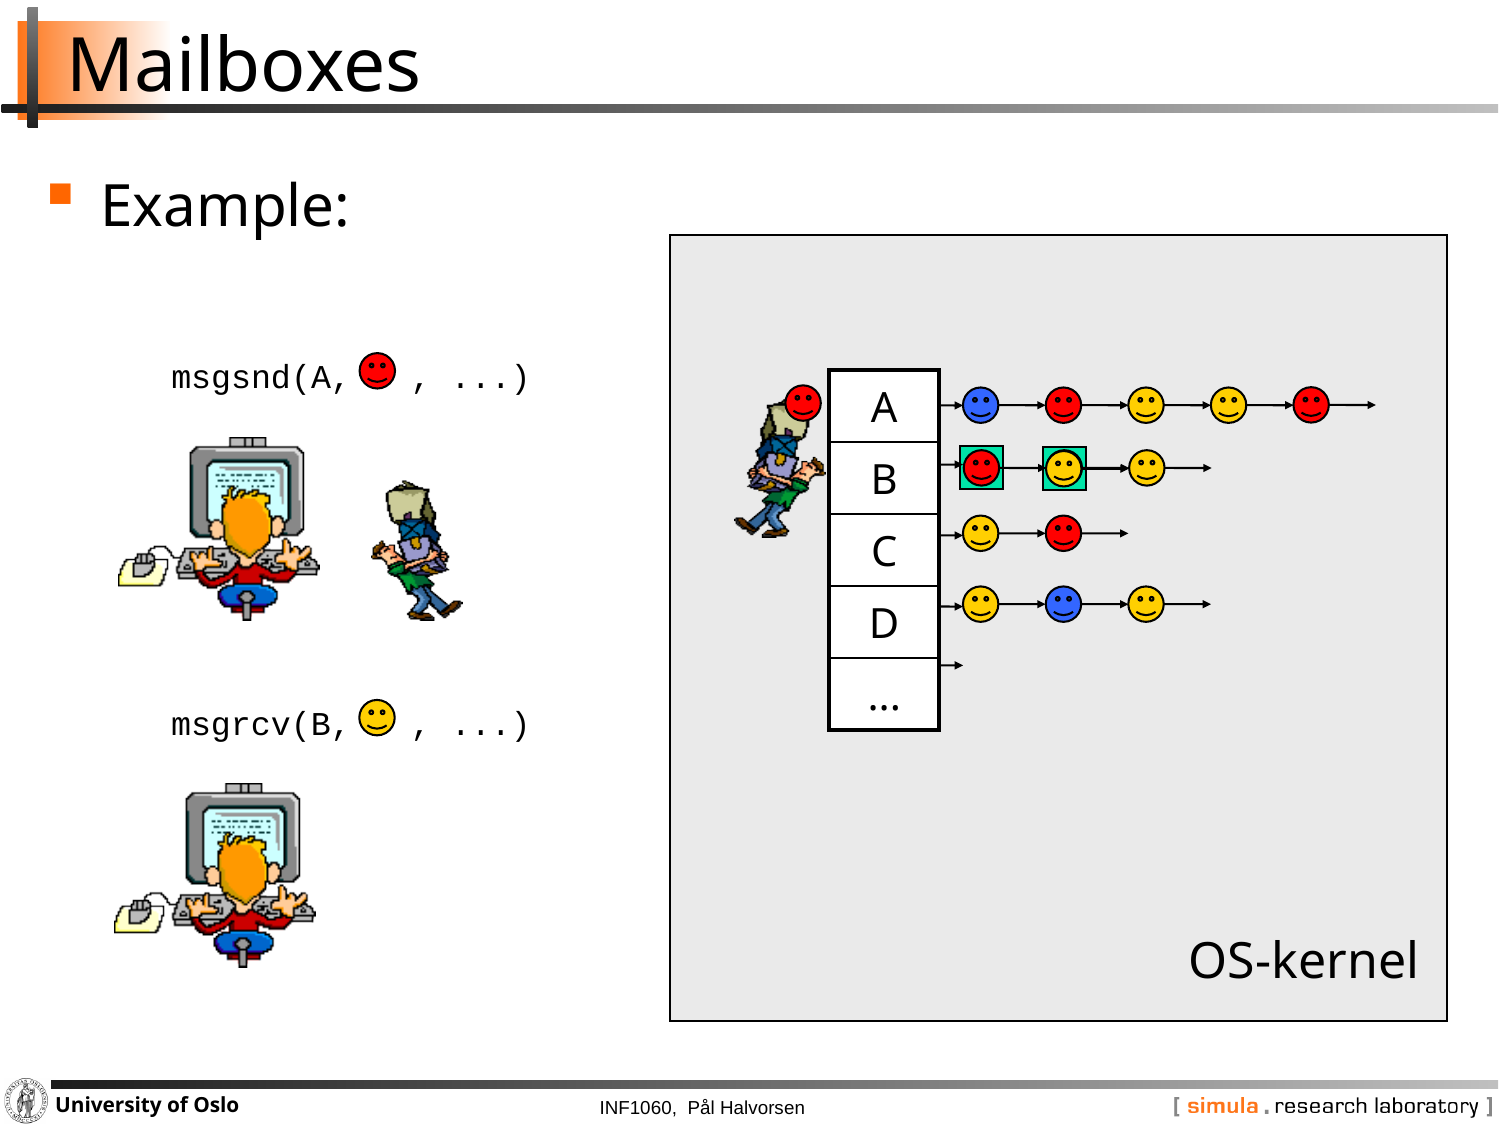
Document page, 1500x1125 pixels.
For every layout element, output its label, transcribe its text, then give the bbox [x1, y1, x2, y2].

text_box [1293, 386, 1377, 423]
text_box [1045, 387, 1082, 423]
text_box [1210, 387, 1247, 423]
text_box [998, 529, 1045, 538]
text_box [998, 401, 1045, 410]
text_box [962, 586, 999, 622]
text_box [1163, 401, 1210, 410]
text_box [939, 602, 963, 611]
table_cell D [831, 587, 937, 657]
text_box [1043, 446, 1086, 451]
text_box [939, 531, 963, 540]
picture [4, 1078, 56, 1124]
text_box [960, 446, 1004, 467]
picture [114, 783, 316, 968]
text_box [963, 387, 999, 423]
picture [371, 479, 464, 622]
text_box [1045, 586, 1082, 622]
text_box [1163, 600, 1211, 609]
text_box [1045, 450, 1129, 487]
text_box [787, 385, 819, 394]
text_box [1081, 600, 1128, 609]
text_box [1128, 586, 1164, 622]
table_cell ... [831, 659, 937, 728]
picture [1171, 1093, 1495, 1121]
text_box [1045, 515, 1082, 551]
text_box [998, 600, 1045, 609]
table_cell B [831, 443, 937, 513]
text_box [1246, 401, 1288, 410]
text_box [939, 401, 964, 410]
text_box [1128, 387, 1164, 423]
picture [734, 395, 826, 538]
text_box [939, 460, 964, 469]
text_box [960, 466, 1004, 489]
list Example: [29, 160, 1471, 291]
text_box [1128, 449, 1212, 486]
picture [117, 436, 320, 622]
text_box [962, 515, 999, 551]
text_box [963, 450, 1000, 486]
text_box [939, 661, 964, 670]
table_cell C [831, 515, 937, 585]
table_header A [831, 372, 937, 441]
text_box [155, 694, 548, 750]
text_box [155, 347, 548, 404]
title Mailboxes [51, 20, 1495, 113]
text_box [1081, 529, 1129, 538]
text_box [1081, 401, 1128, 410]
text_box OS-kernel [669, 291, 1448, 1022]
